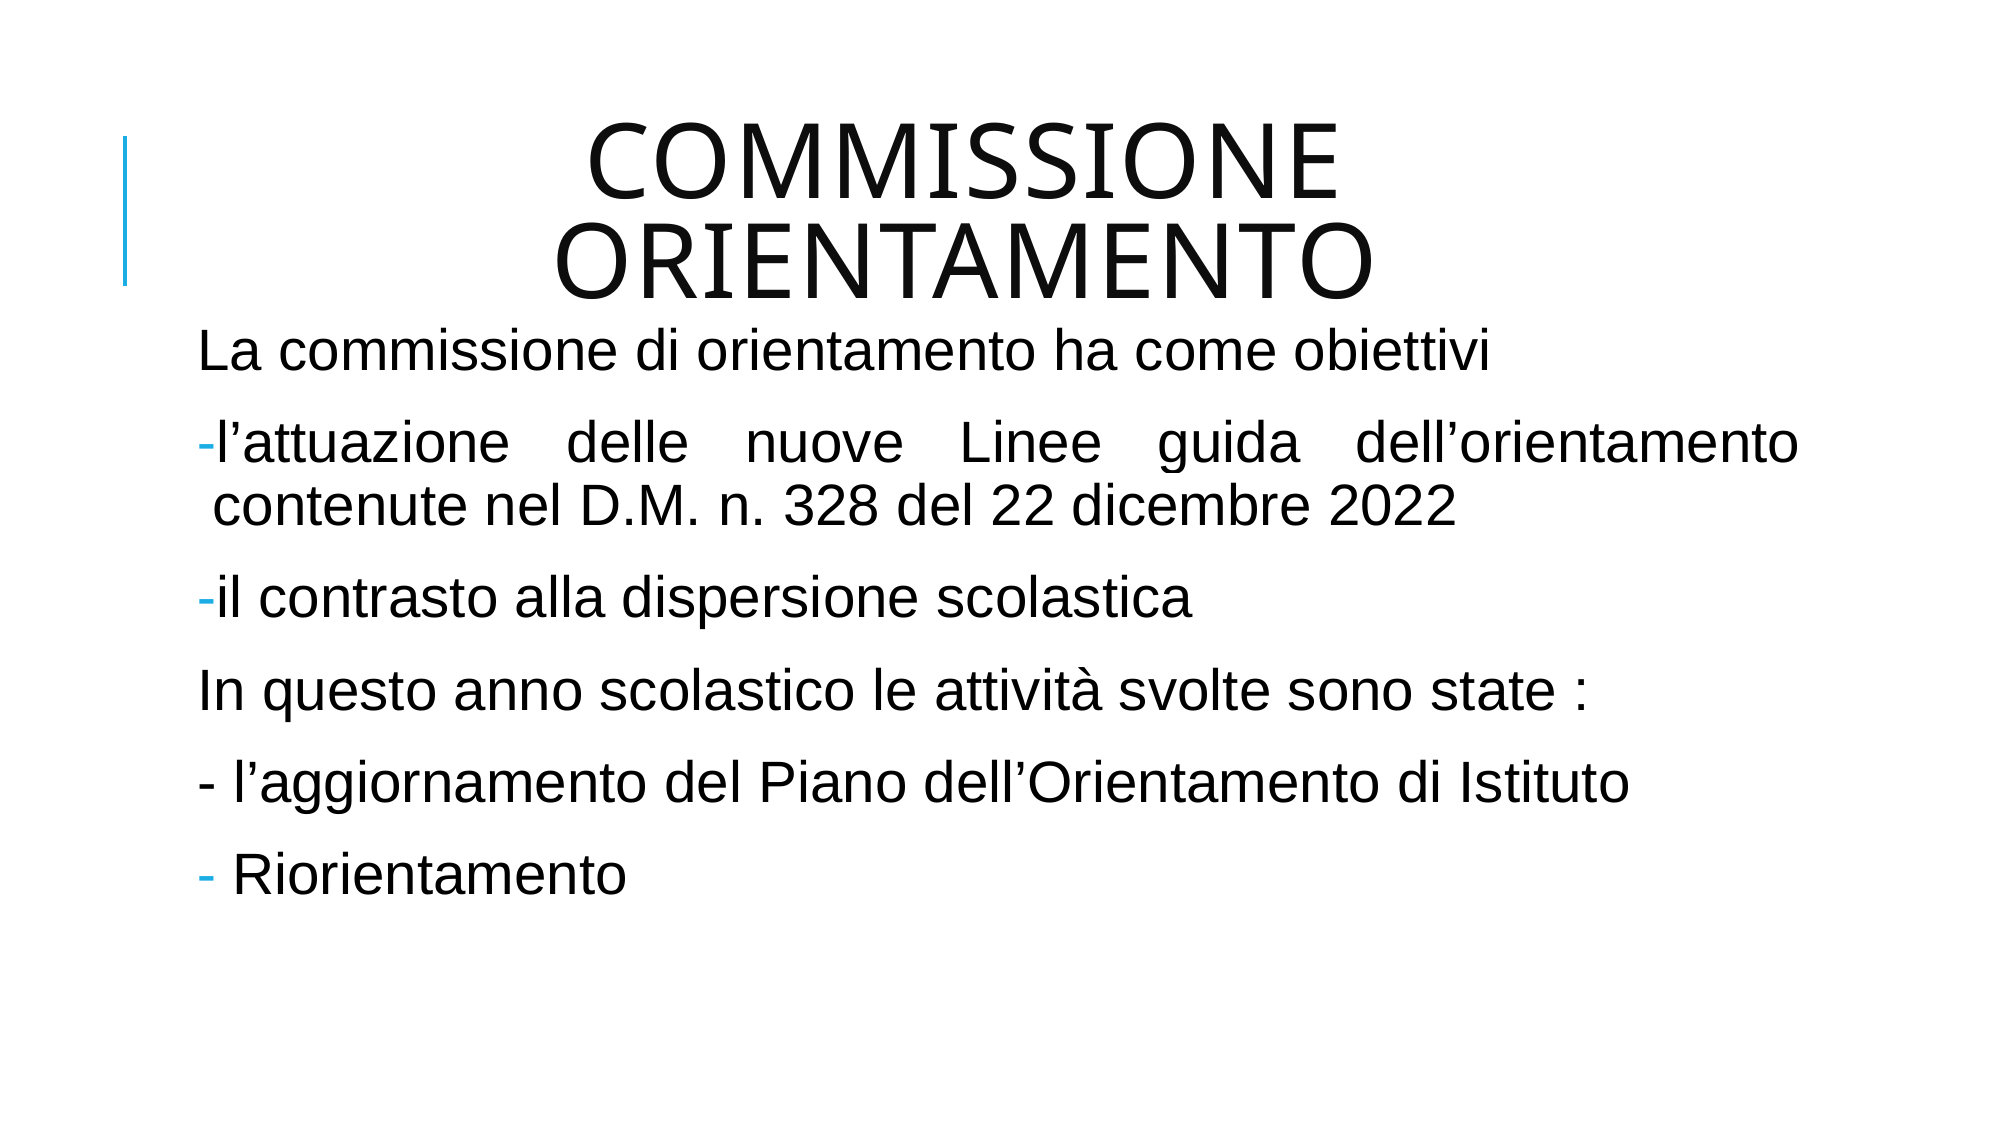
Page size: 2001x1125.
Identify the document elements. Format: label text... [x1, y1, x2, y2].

list La commissione di orientamento ha come obiettivi l’attuazione delle nuove Linee guida dell’orientamento contenute nel D.M. n. 328 del 22 dicembre 2022 il contrasto alla dispersione scolastica In questo anno scolastico le attività svolte sono state : - l’aggiornamento del Piano dell’Orientamento di Istituto Riorientamento [189, 312, 1810, 1029]
title Commissione orientamento [168, 96, 1763, 342]
